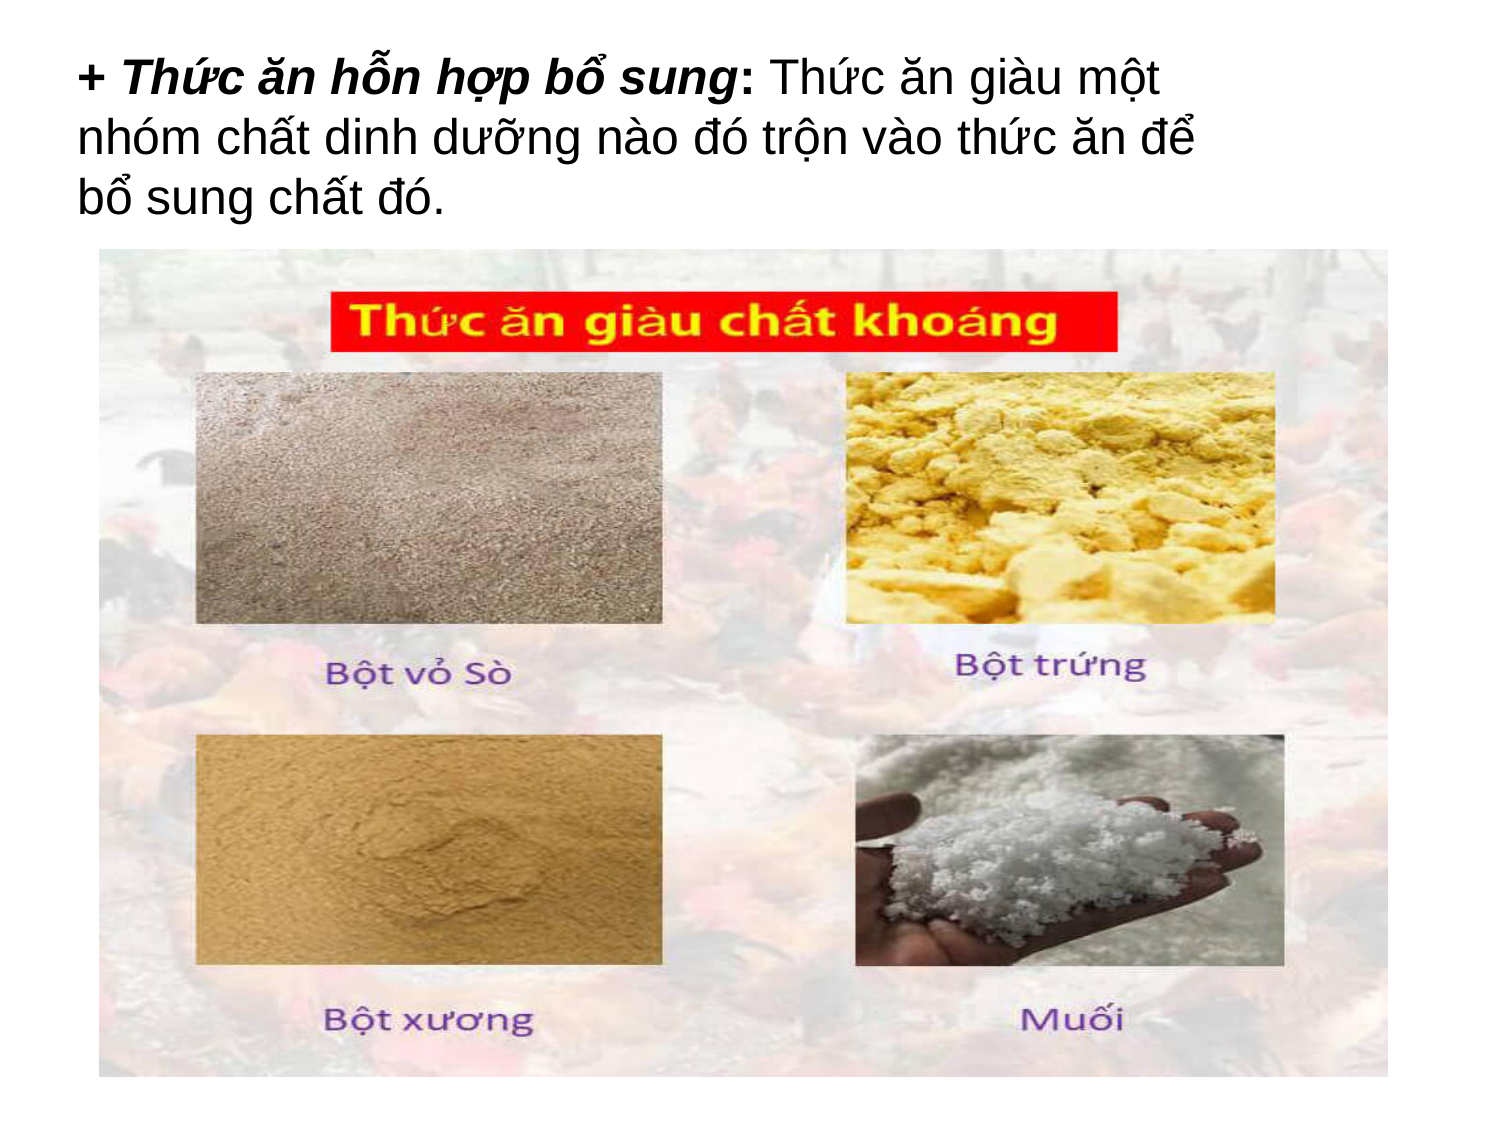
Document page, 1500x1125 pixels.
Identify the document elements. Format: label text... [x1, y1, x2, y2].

picture [99, 249, 1388, 1077]
text_box + Thức ăn hỗn hợp bổ sung: Thức ăn giàu một nhóm chất dinh dưỡng nào đó trộn vào thức ăn để bổ sung chất đó. [62, 37, 1238, 278]
